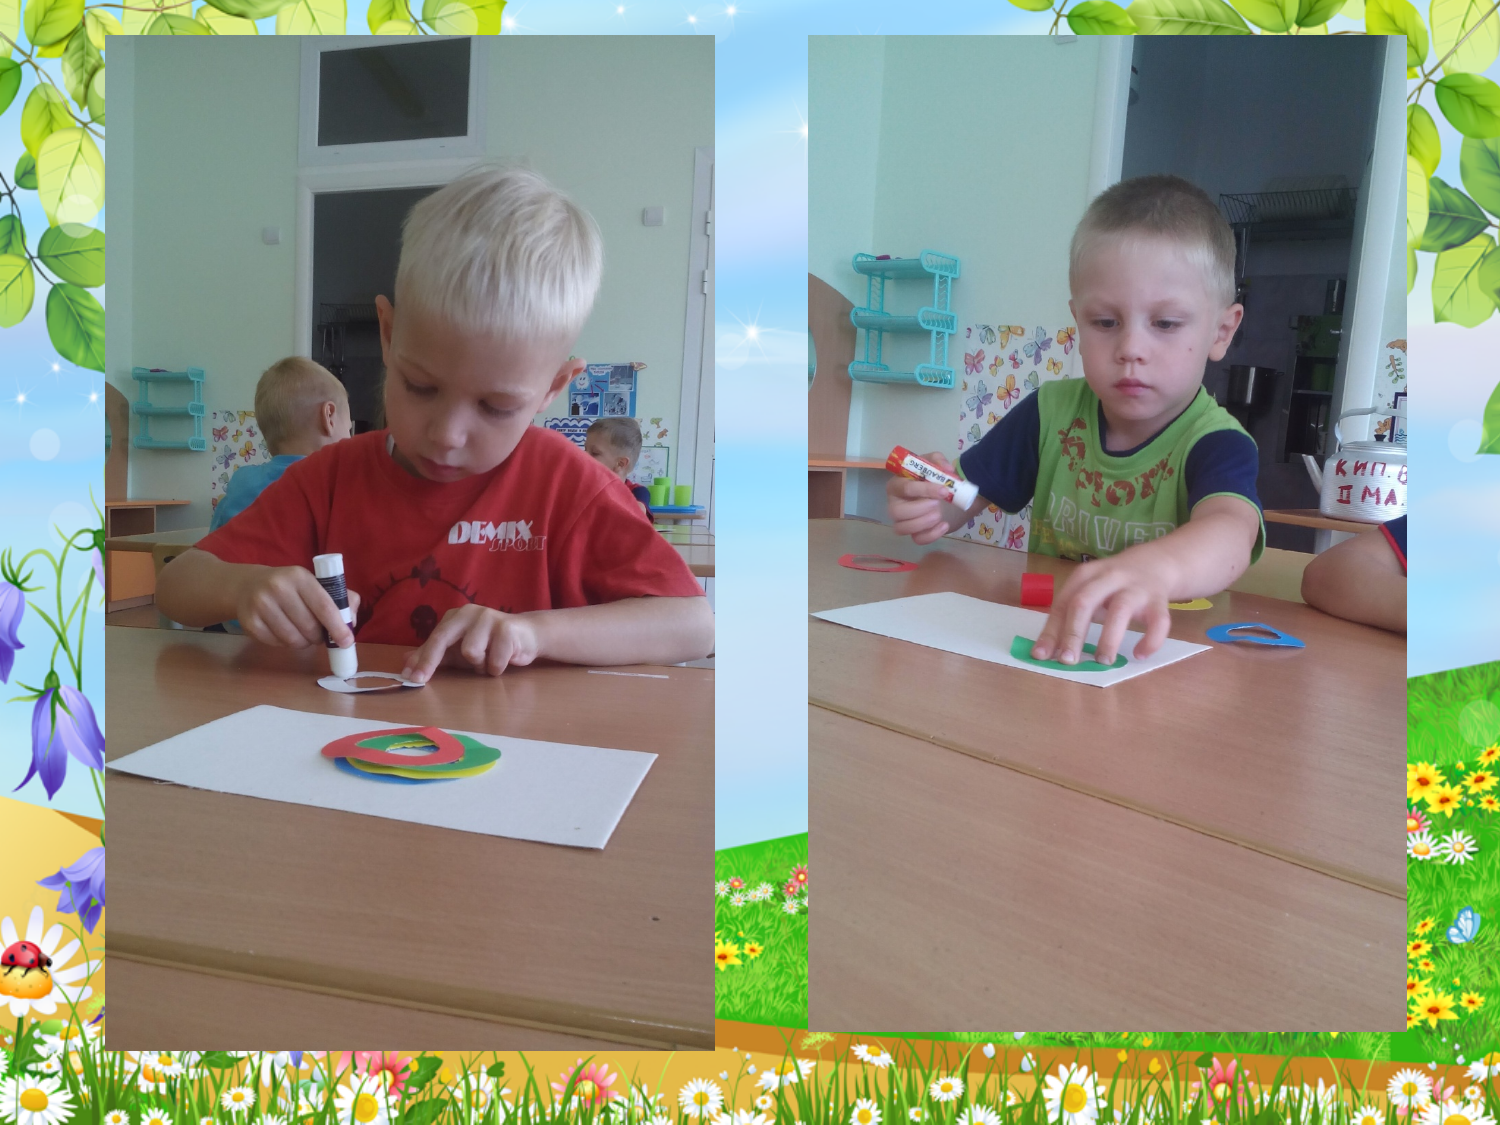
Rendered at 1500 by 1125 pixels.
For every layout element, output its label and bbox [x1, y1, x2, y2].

picture [0, 0, 1500, 1125]
list [105, 34, 716, 1051]
